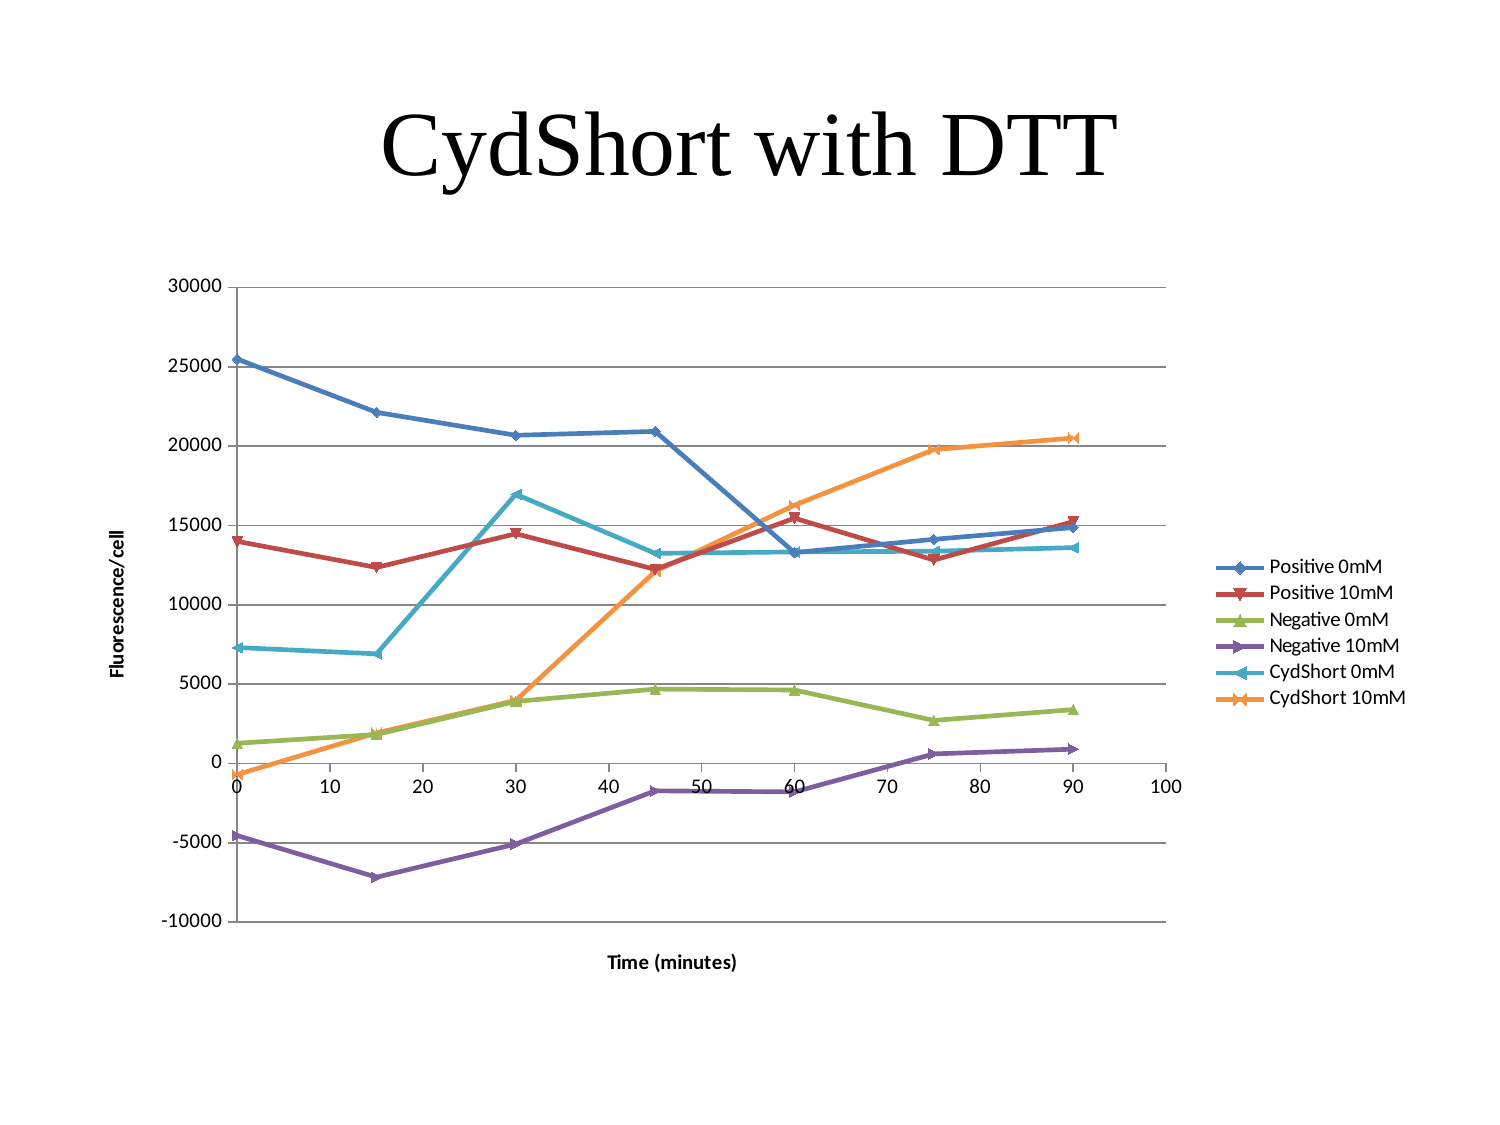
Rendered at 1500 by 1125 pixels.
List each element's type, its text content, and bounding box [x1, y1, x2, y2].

chart [74, 262, 1426, 1006]
title CydShort with DTT [75, 45, 1425, 233]
